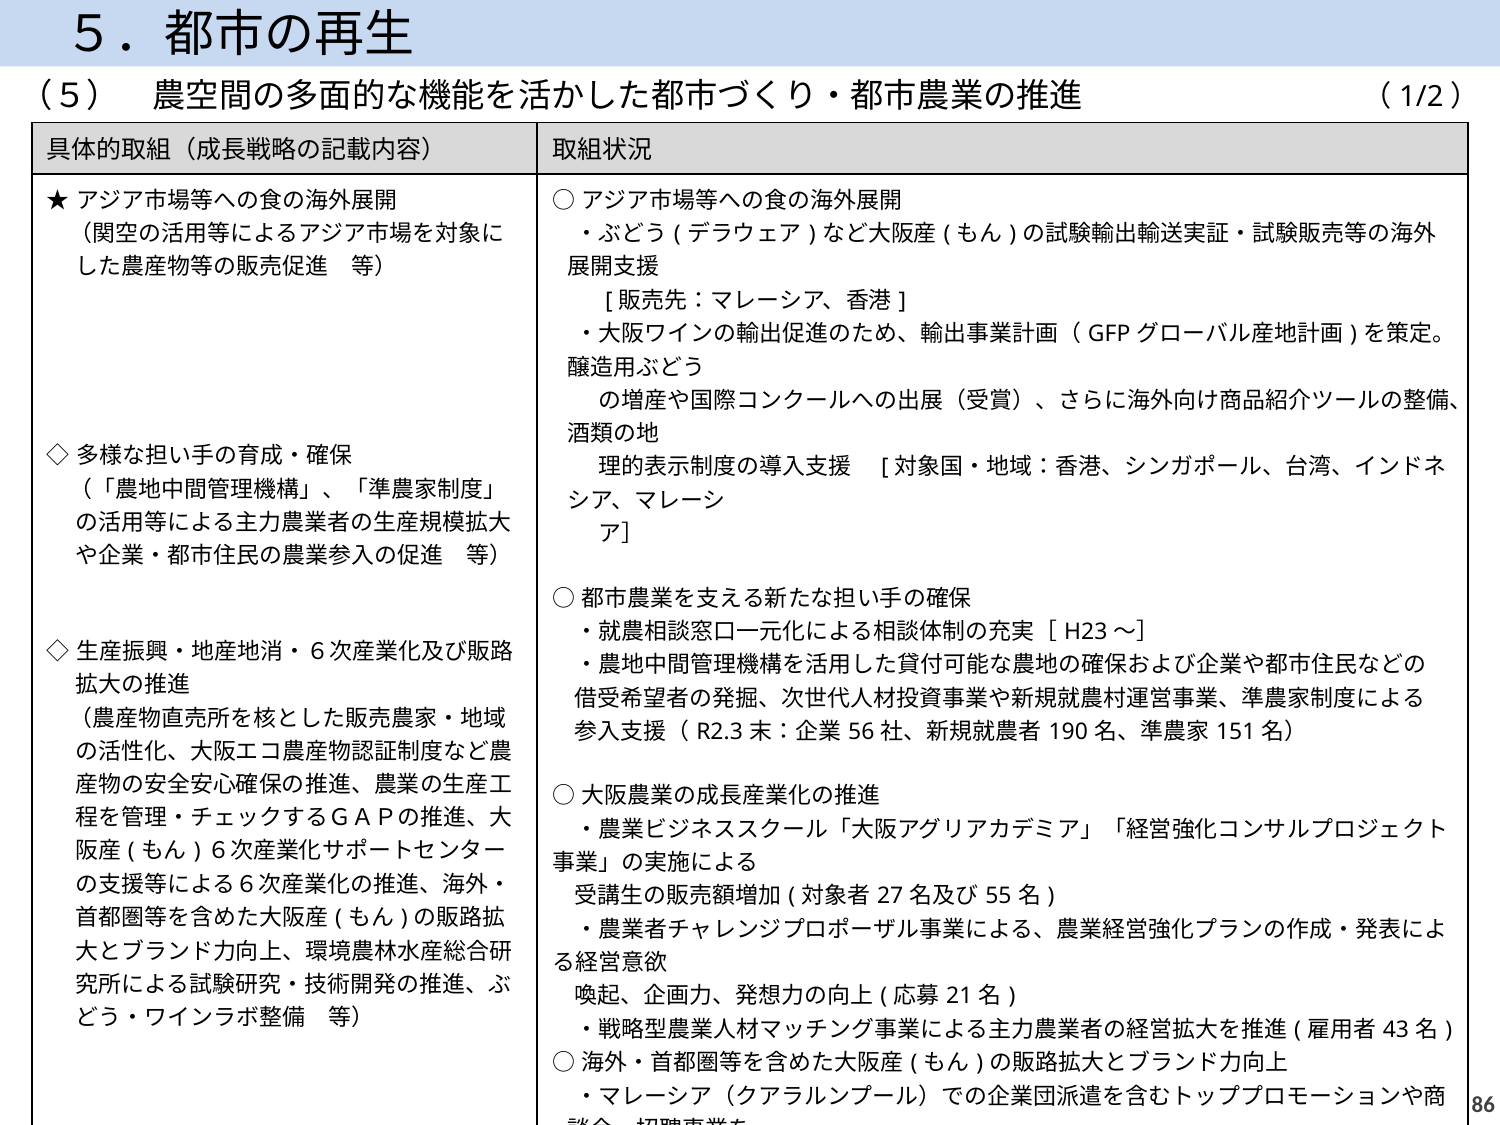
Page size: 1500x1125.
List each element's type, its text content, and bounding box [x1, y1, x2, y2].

table_header 具体的取組（成長戦略の記載内容） [33, 123, 536, 173]
text_box （５） 農空間の多面的な機能を活かした都市づくり・都市農業の推進 [4, 67, 1163, 121]
table_cell ○アジア市場等への食の海外展開 ・ぶどう(デラウェア)など大阪産(もん)の試験輸出輸送実証・試験販売等の海外展開支援 [販売先：マレーシア、香港] ・大阪ワインの輸出促進のため、輸出事業計画（GFPグローバル産地計画)を策定。醸造用ぶどう の増産や国際コンクールへの出展（受賞）、さらに海外向け商品紹介ツールの整備、酒類の地 理的表示制度の導入支援 [対象国・地域：香港、シンガポール、台湾、インドネシア、マレーシ ア］ ○都市農業を支える新たな担い手の確保 ・就農相談窓口一元化による相談体制の充実［H23～］ ・農地中間管理機構を活用した貸付可能な農地の確保および企業や都市住民などの 借受希望者の発掘、次世代人材投資事業や新規就農村運営事業、準農家制度による 参入支援（R2.3末：企業56社、新規就農者190名、準農家151名） ○大阪農業の成長産業化の推進 ・農業ビジネススクール「大阪アグリアカデミア」「経営強化コンサルプロジェクト事業」の実施による 受講生の販売額増加(対象者27名及び55名) ・農業者チャレンジプロポーザル事業による、農業経営強化プランの作成・発表による経営意欲 喚起、企画力、発想力の向上(応募21名) ・戦略型農業人材マッチング事業による主力農業者の経営拡大を推進(雇用者43名) ○海外・首都圏等を含めた大阪産(もん)の販路拡大とブランド力向上 ・マレーシア（クアラルンプール）での企業団派遣を含むトッププロモーションや商談会、招聘事業を 実施することにより、輸出に取り組む事業者と海外バイヤー等とのマッチングを支援。（マッチング件 数（R1）:168件） ・東京の百貨店等で大阪産(もん)PR販売（R1） ・事業者への商談会等の情報提供を通じた販路拡大支援 ○新たな食ビジネスの展開に向けた魅力ある大阪産(もん)商品づくり ・大阪産(もん)6次産業化サポートセンターでの相談受付やプランナー派遣、補助事業等により、 ６次産業化に取り組む農林漁業者等の商品開発、経営発展を支援。 ・環農水研による加工食品開発の技術支援や「水なす加工技術研究会」を設置（R2.12末:13 事業者） （次ページに続く） [538, 175, 1467, 1125]
slide_number 85 [1159, 1064, 1500, 1124]
text_box ５．都市の再生 [0, 0, 1500, 67]
text_box （1/2） [1332, 69, 1500, 119]
table_header 取組状況 [538, 123, 1467, 173]
table_cell ★アジア市場等への食の海外展開 （関空の活用等によるアジア市場を対象にした農産物等の販売促進 等） ◇多様な担い手の育成・確保 （「農地中間管理機構」、「準農家制度」の活用等による主力農業者の生産規模拡大や企業・都市住民の農業参入の促進 等） ◇生産振興・地産地消・６次産業化及び販路拡大の推進 （農産物直売所を核とした販売農家・地域の活性化、大阪エコ農産物認証制度など農産物の安全安心確保の推進、農業の生産工程を管理・チェックするＧＡＰの推進、大阪産(もん)６次産業化サポートセンターの支援等による６次産業化の推進、海外・首都圏等を含めた大阪産(もん)の販路拡大とブランド力向上、環境農林水産総合研究所による試験研究・技術開発の推進、ぶどう・ワインラボ整備 等） [33, 175, 536, 1125]
